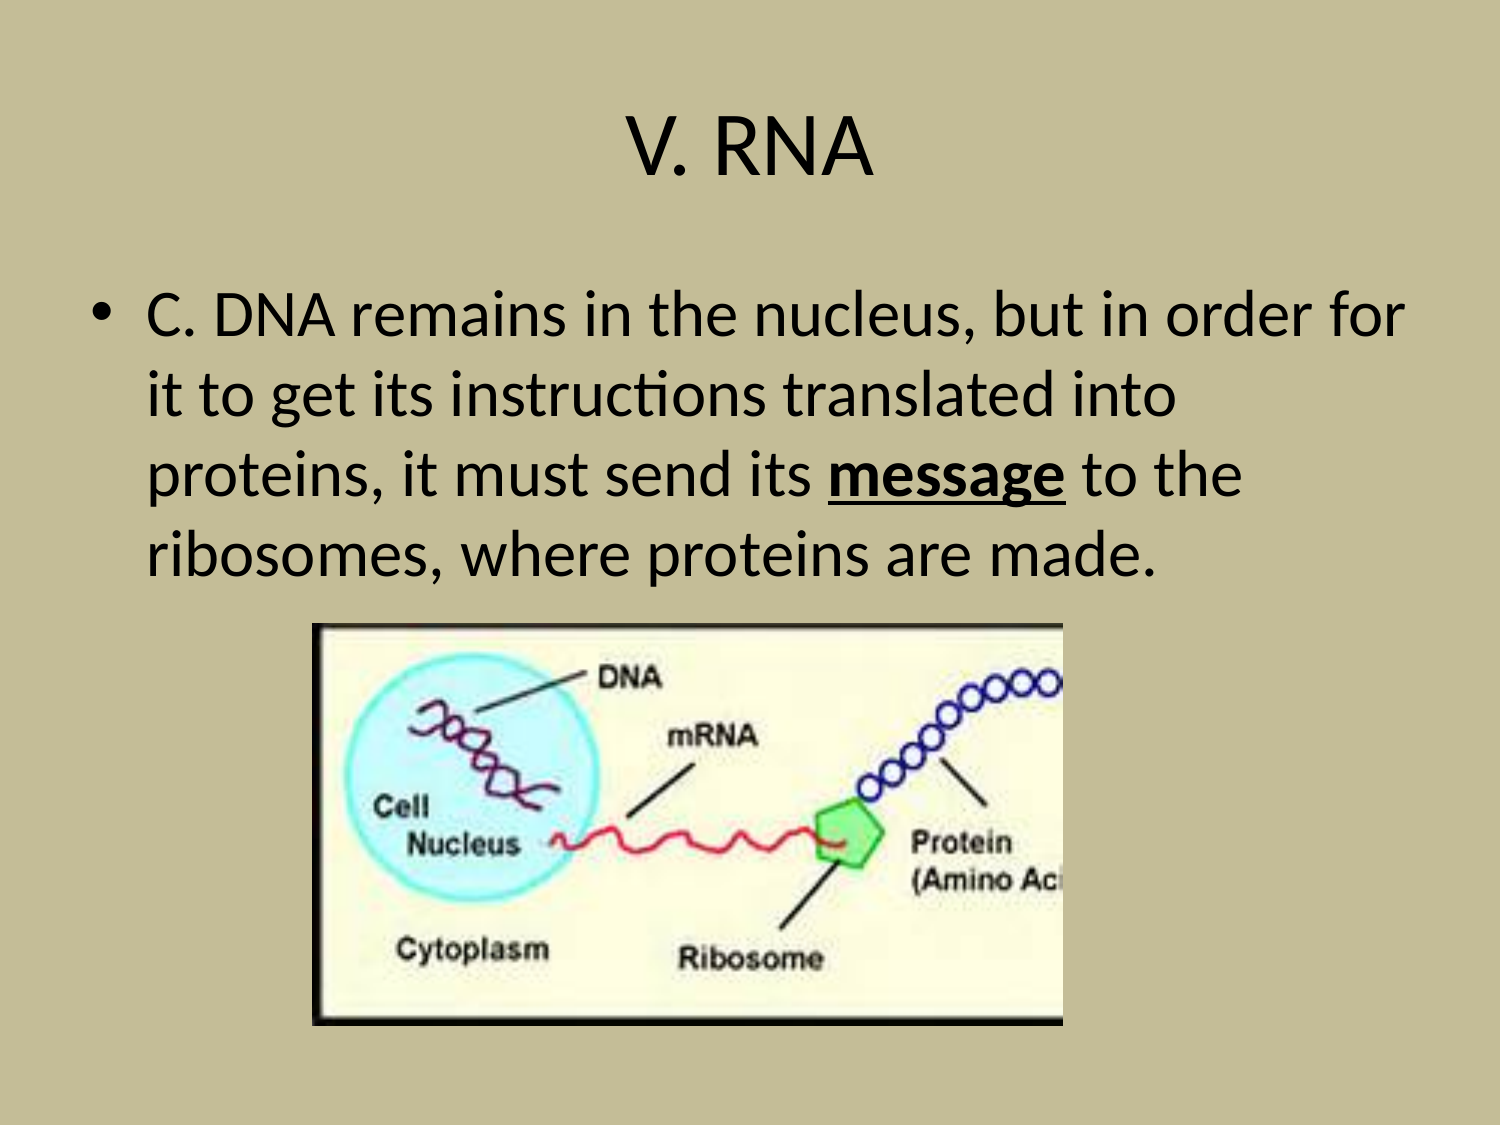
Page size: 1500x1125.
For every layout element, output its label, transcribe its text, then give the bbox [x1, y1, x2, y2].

list C. DNA remains in the nucleus, but in order for it to get its instructions translated into proteins, it must send its message to the ribosomes, where proteins are made. [75, 262, 1425, 1005]
title V. RNA [75, 45, 1425, 233]
picture [312, 622, 1063, 1026]
